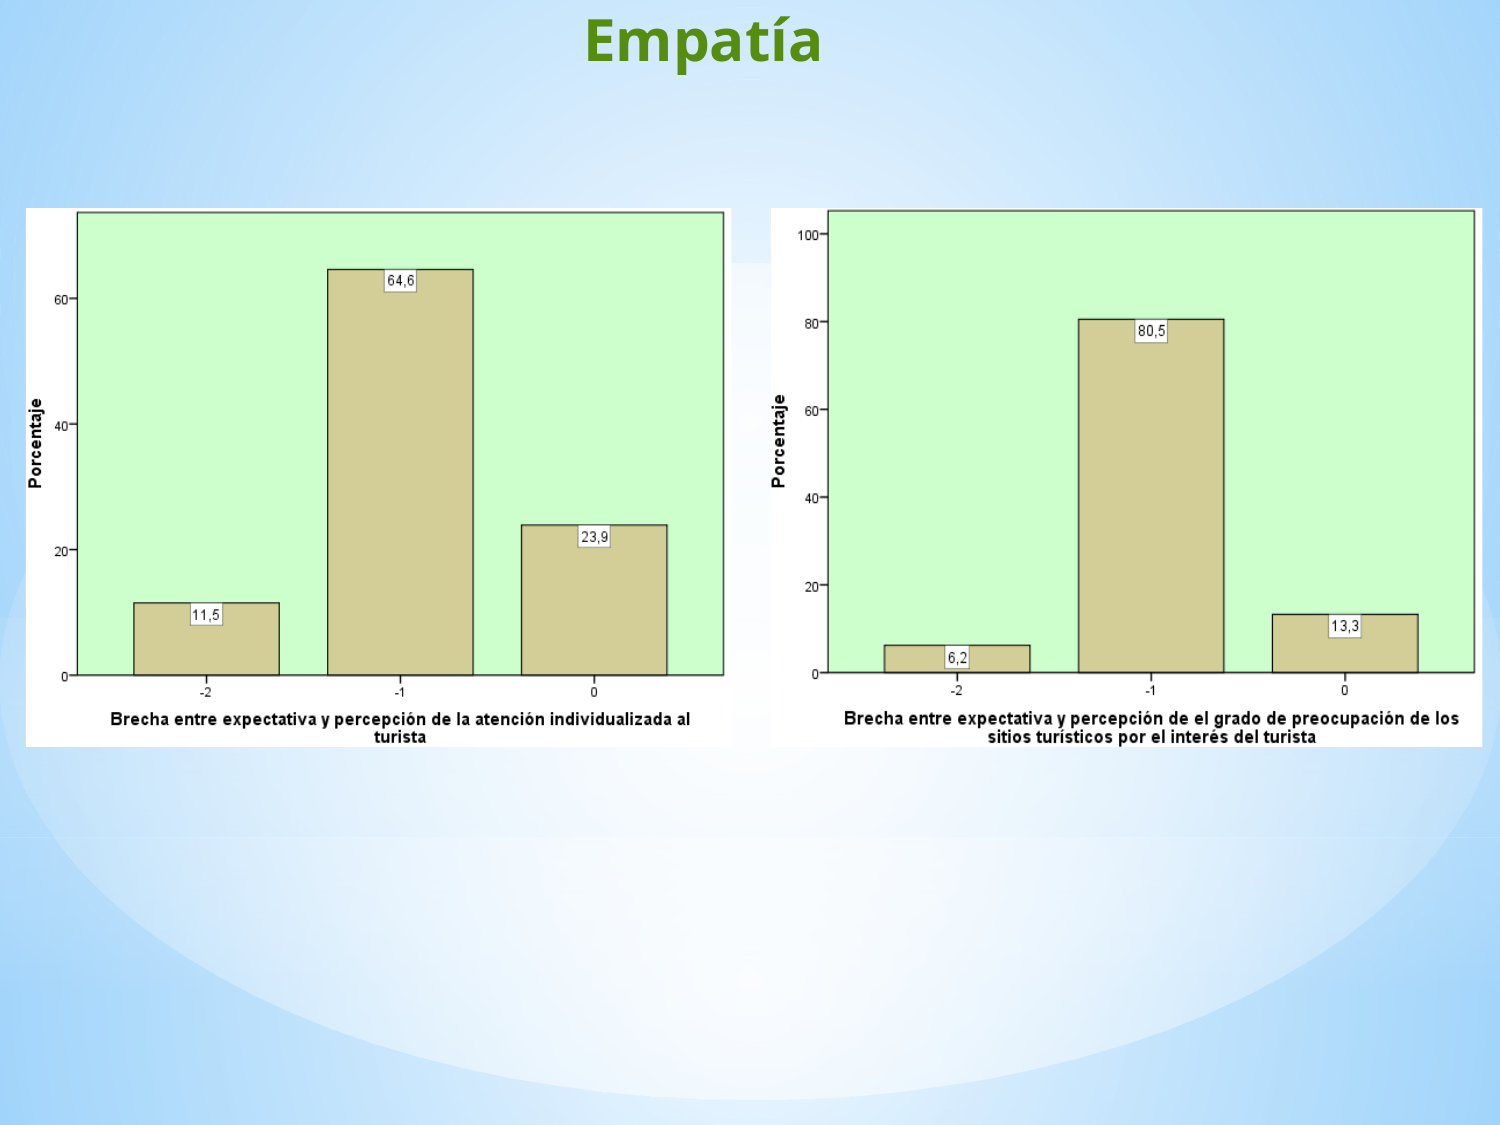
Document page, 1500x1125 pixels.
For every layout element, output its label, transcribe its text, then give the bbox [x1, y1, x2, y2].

picture [770, 207, 1483, 747]
text_box Empatía [568, 0, 839, 81]
picture [25, 207, 732, 747]
